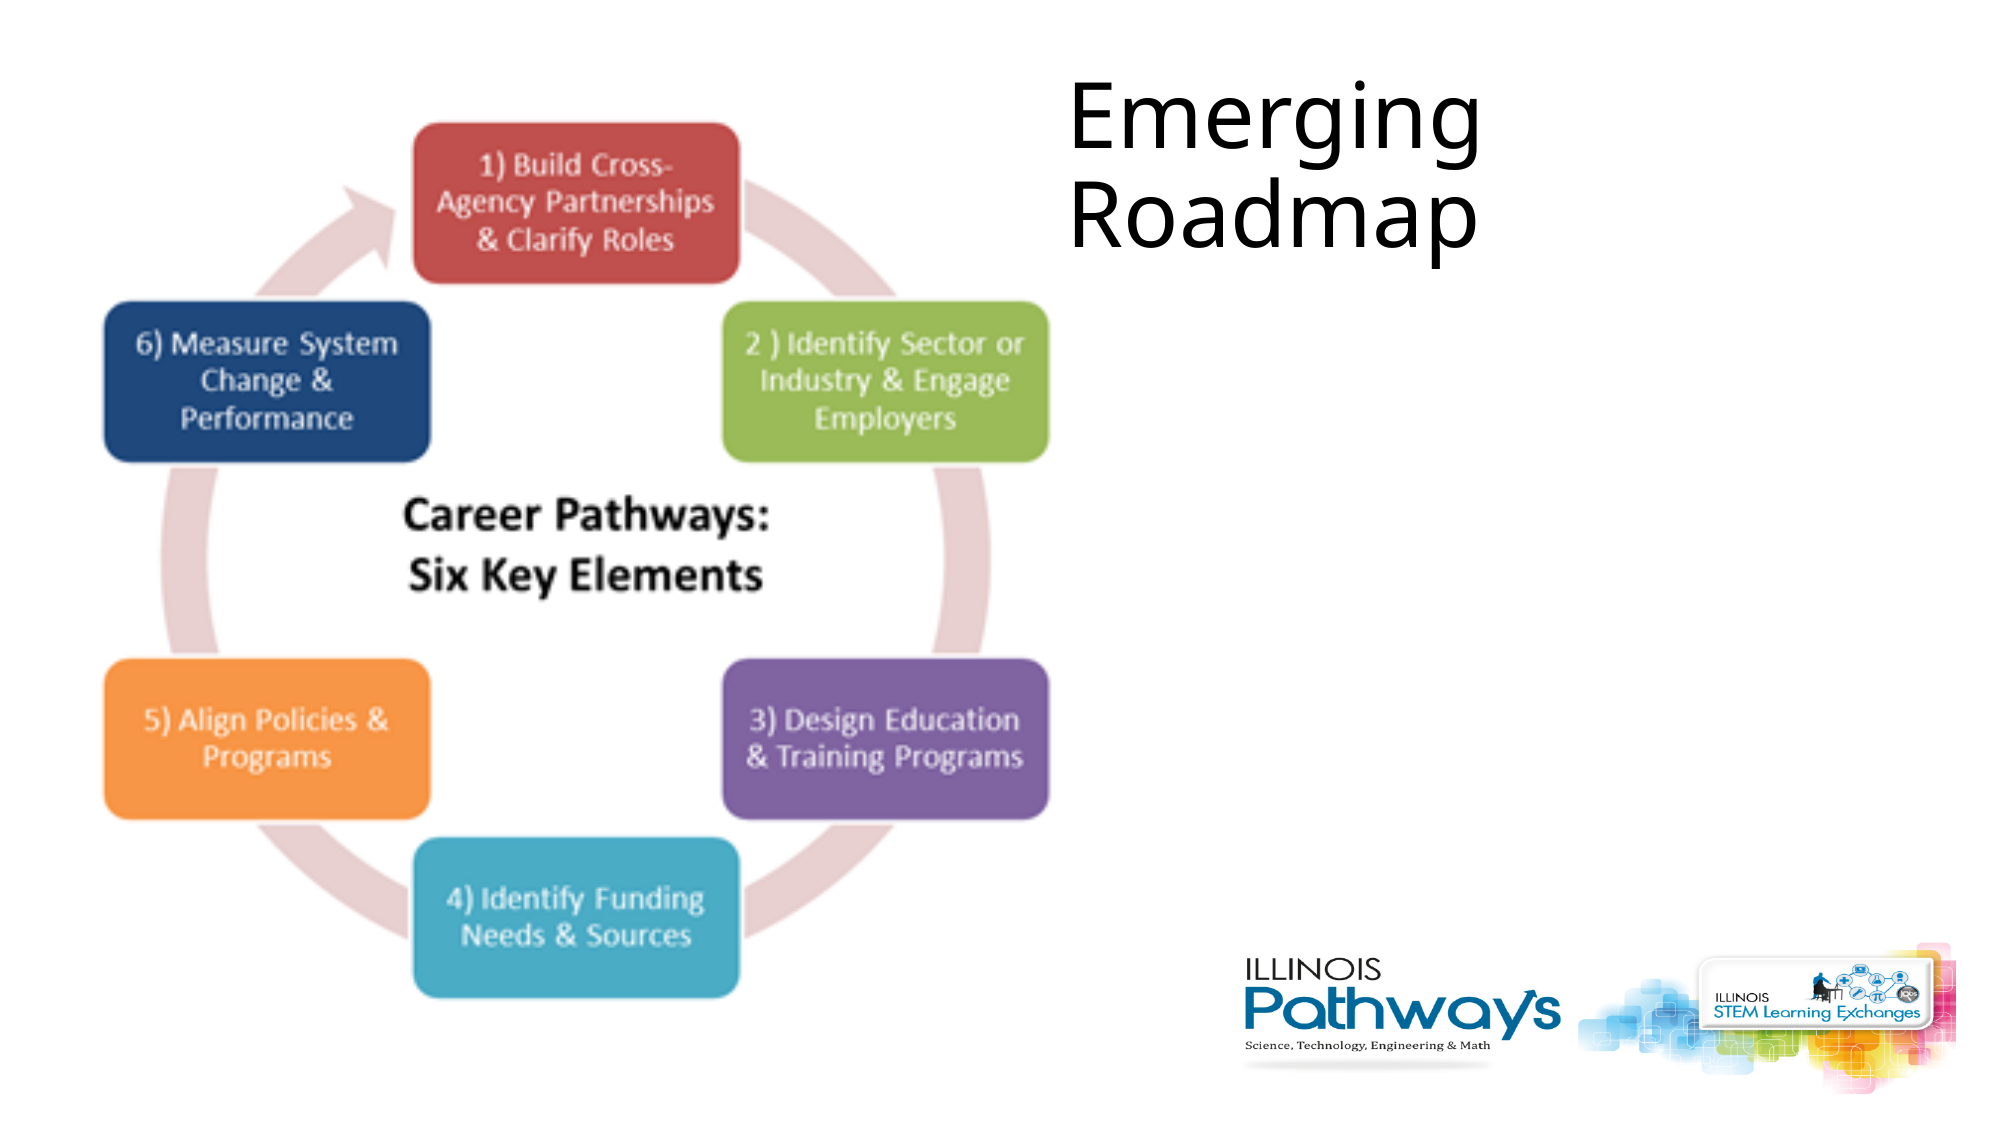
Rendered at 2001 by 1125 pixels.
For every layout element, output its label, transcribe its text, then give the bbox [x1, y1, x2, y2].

picture [61, 118, 1108, 1011]
title Emerging Roadmap [1051, 59, 1863, 278]
picture [1222, 940, 1956, 1098]
